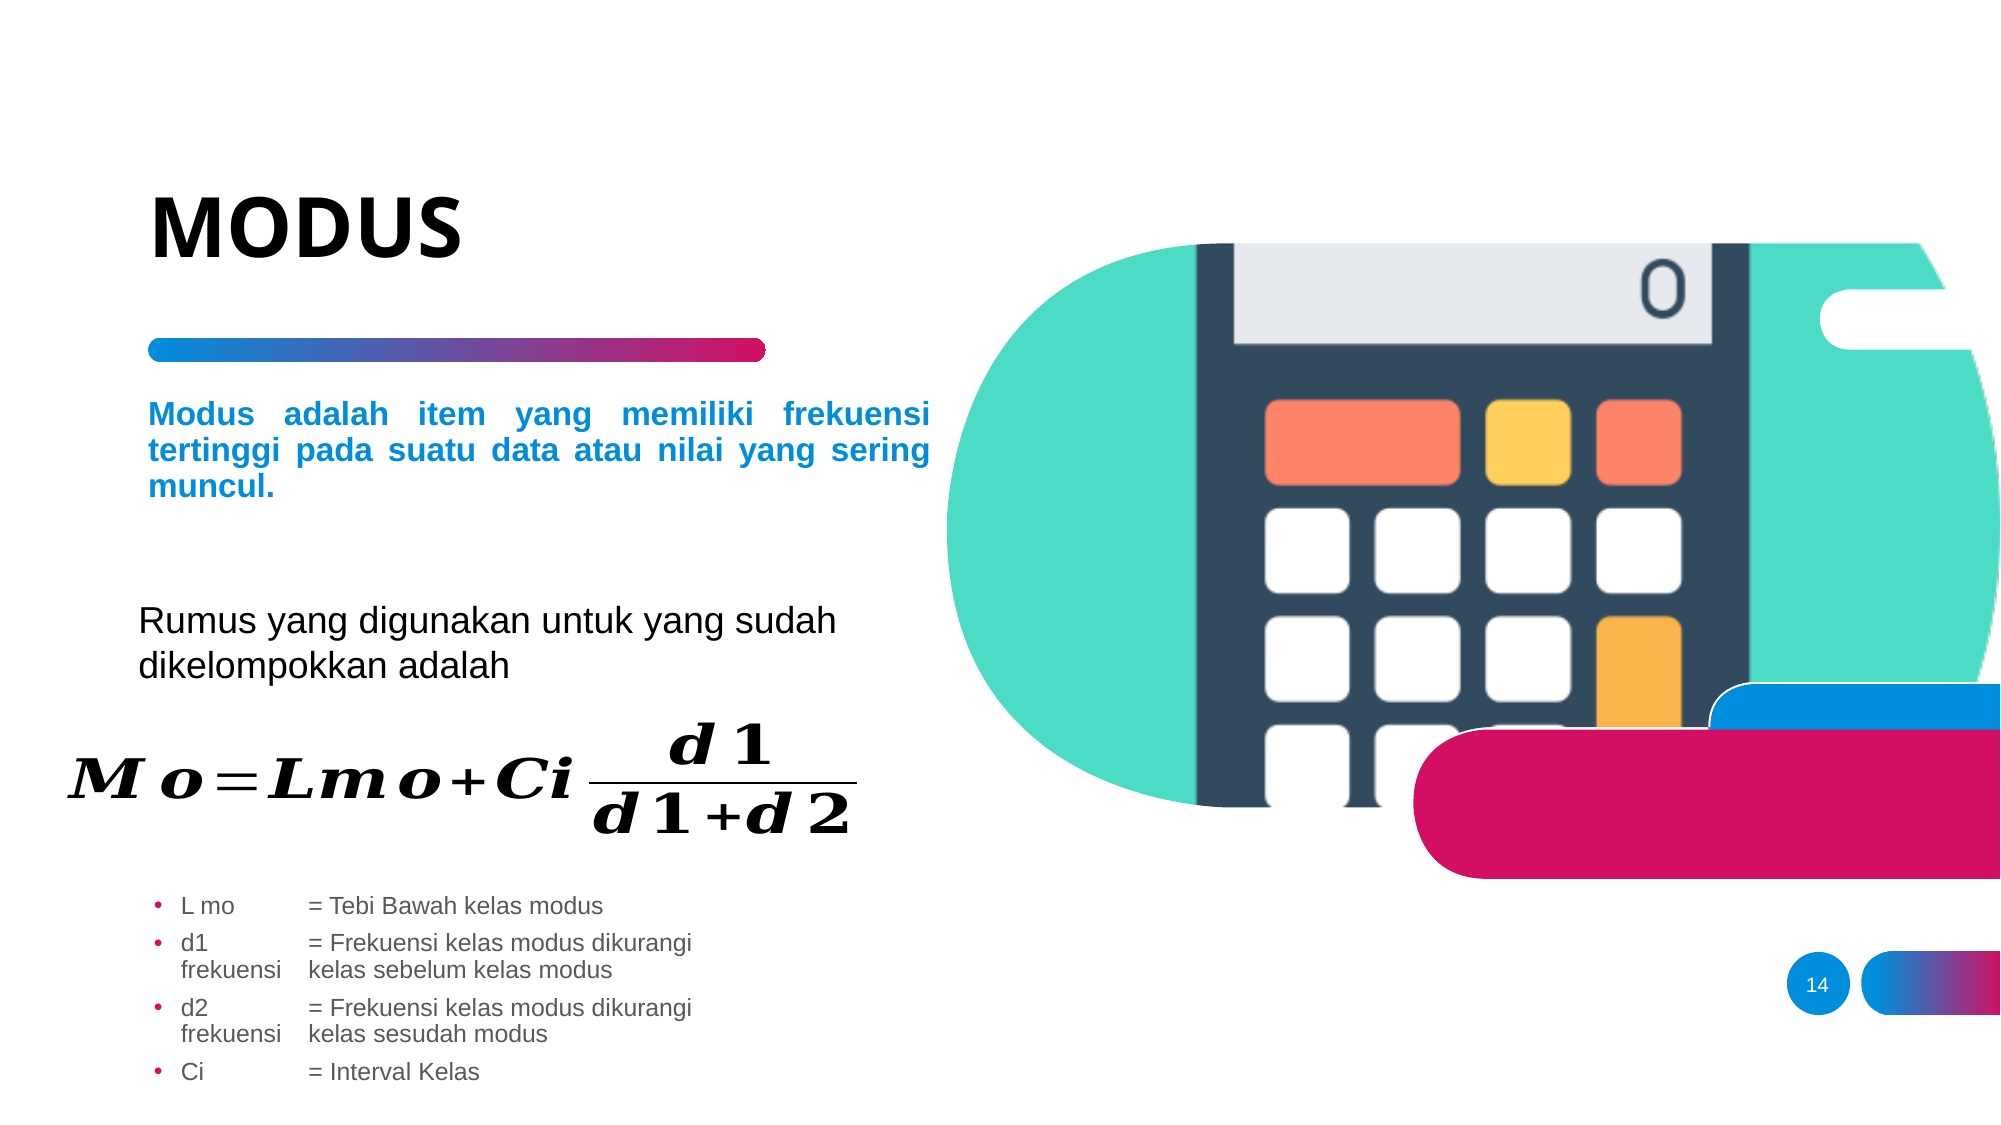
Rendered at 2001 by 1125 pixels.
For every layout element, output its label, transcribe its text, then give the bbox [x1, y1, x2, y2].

title MODUS [133, 166, 1359, 295]
slide_number 14 [1772, 954, 1863, 1015]
picture [946, 243, 2001, 808]
list Modus adalah item yang memiliki frekuensi tertinggi pada suatu data atau nilai yang sering muncul. [133, 389, 946, 505]
text_box Rumus yang digunakan untuk yang sudah dikelompokkan adalah [123, 589, 885, 694]
list L mo = Tebi Bawah kelas modus d1 = Frekuensi kelas modus dikurangi frekuensi kelas sebelum kelas modus d2 = Frekuensi kelas modus dikurangi frekuensi kelas sesudah modus Ci = Interval Kelas [138, 885, 885, 1094]
